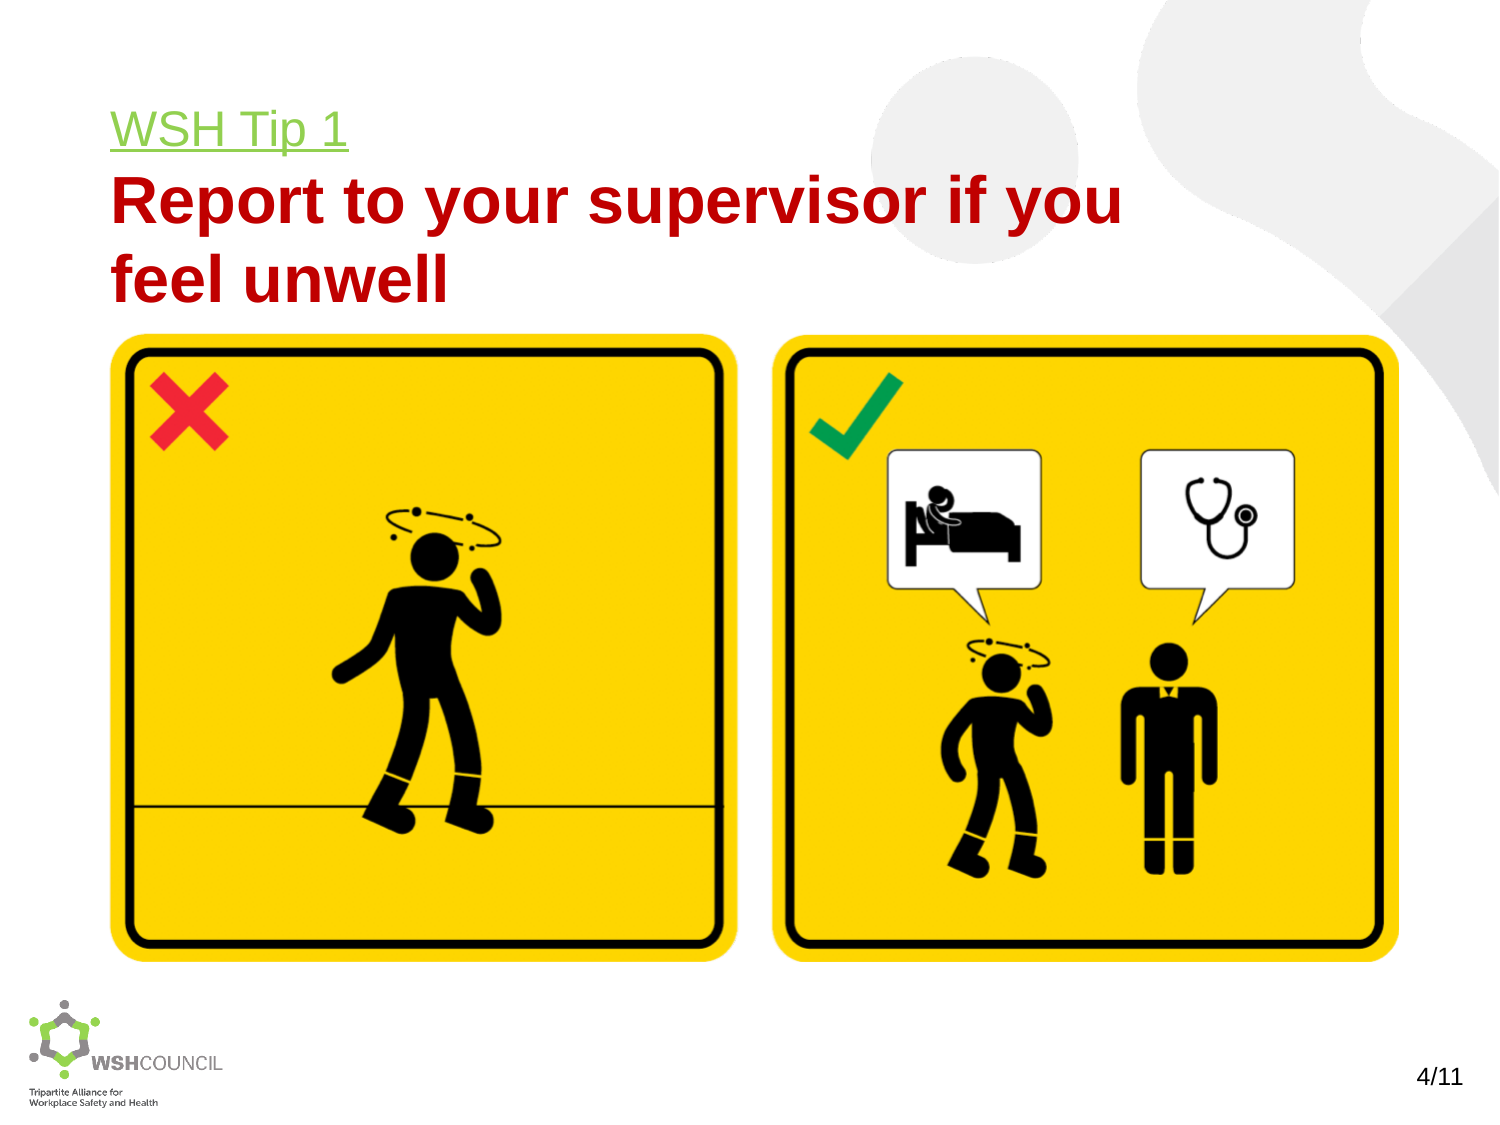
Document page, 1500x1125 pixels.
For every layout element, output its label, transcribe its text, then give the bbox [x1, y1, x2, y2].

text_box WSH Tip 1 Report to your supervisor if you feel unwell [95, 58, 1260, 324]
picture [21, 993, 235, 1125]
slide_number 4/11 [1128, 1052, 1479, 1103]
picture [109, 0, 1500, 962]
